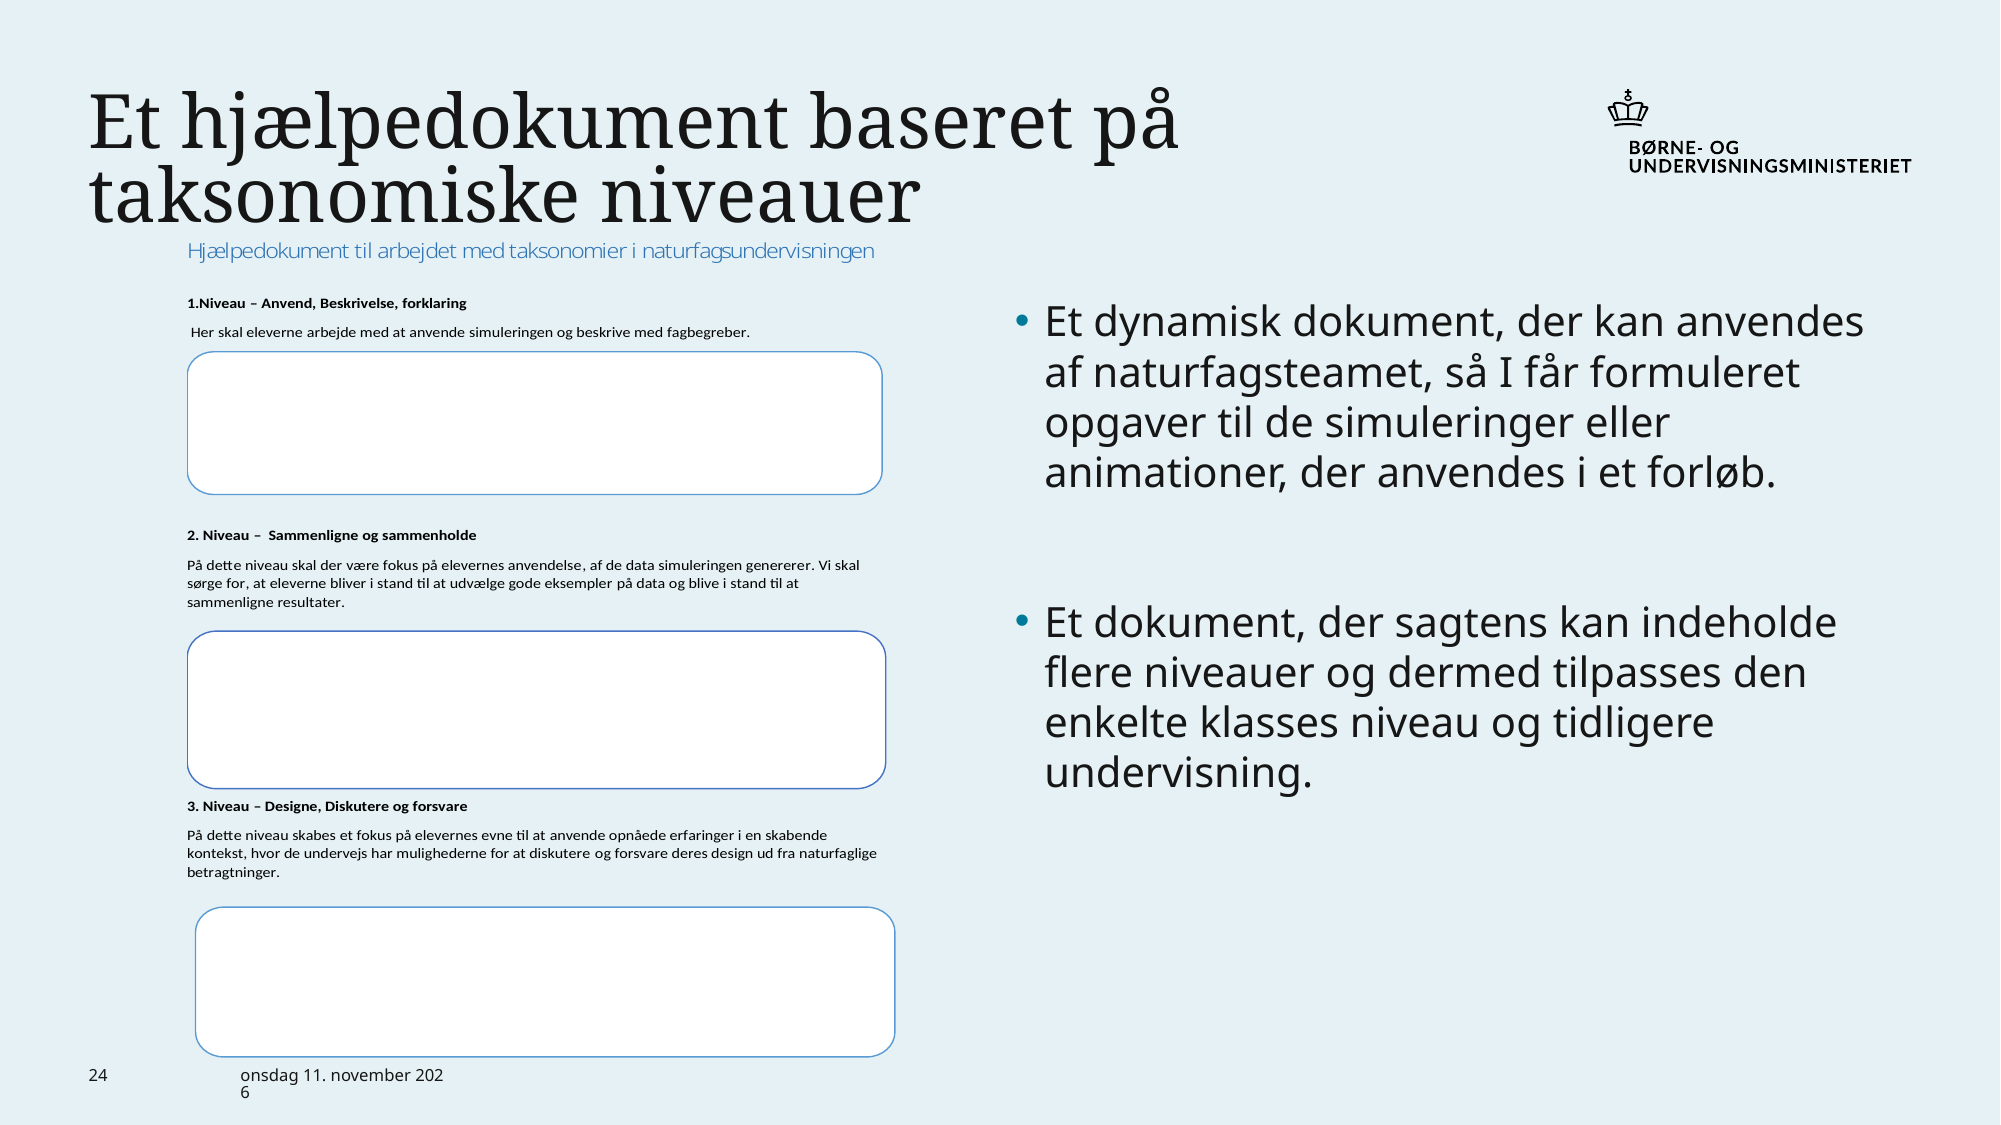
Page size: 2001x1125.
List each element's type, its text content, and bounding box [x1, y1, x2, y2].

slide_number 24 [88, 1058, 134, 1088]
list Et dynamisk dokument, der kan anvendes af naturfagsteamet, så I får formuleret opgaver til de simuleringer eller animationer, der anvendes i et forløb. Et dokument, der sagtens kan indeholde flere niveauer og dermed tilpasses den enkelte klasses niveau og tidligere undervisning. [1014, 295, 1912, 1037]
title Et hjælpedokument baseret på taksonomiske niveauer [88, 88, 1608, 242]
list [187, 222, 898, 1059]
slide_number 8. oktober 2020 [240, 1059, 449, 1088]
